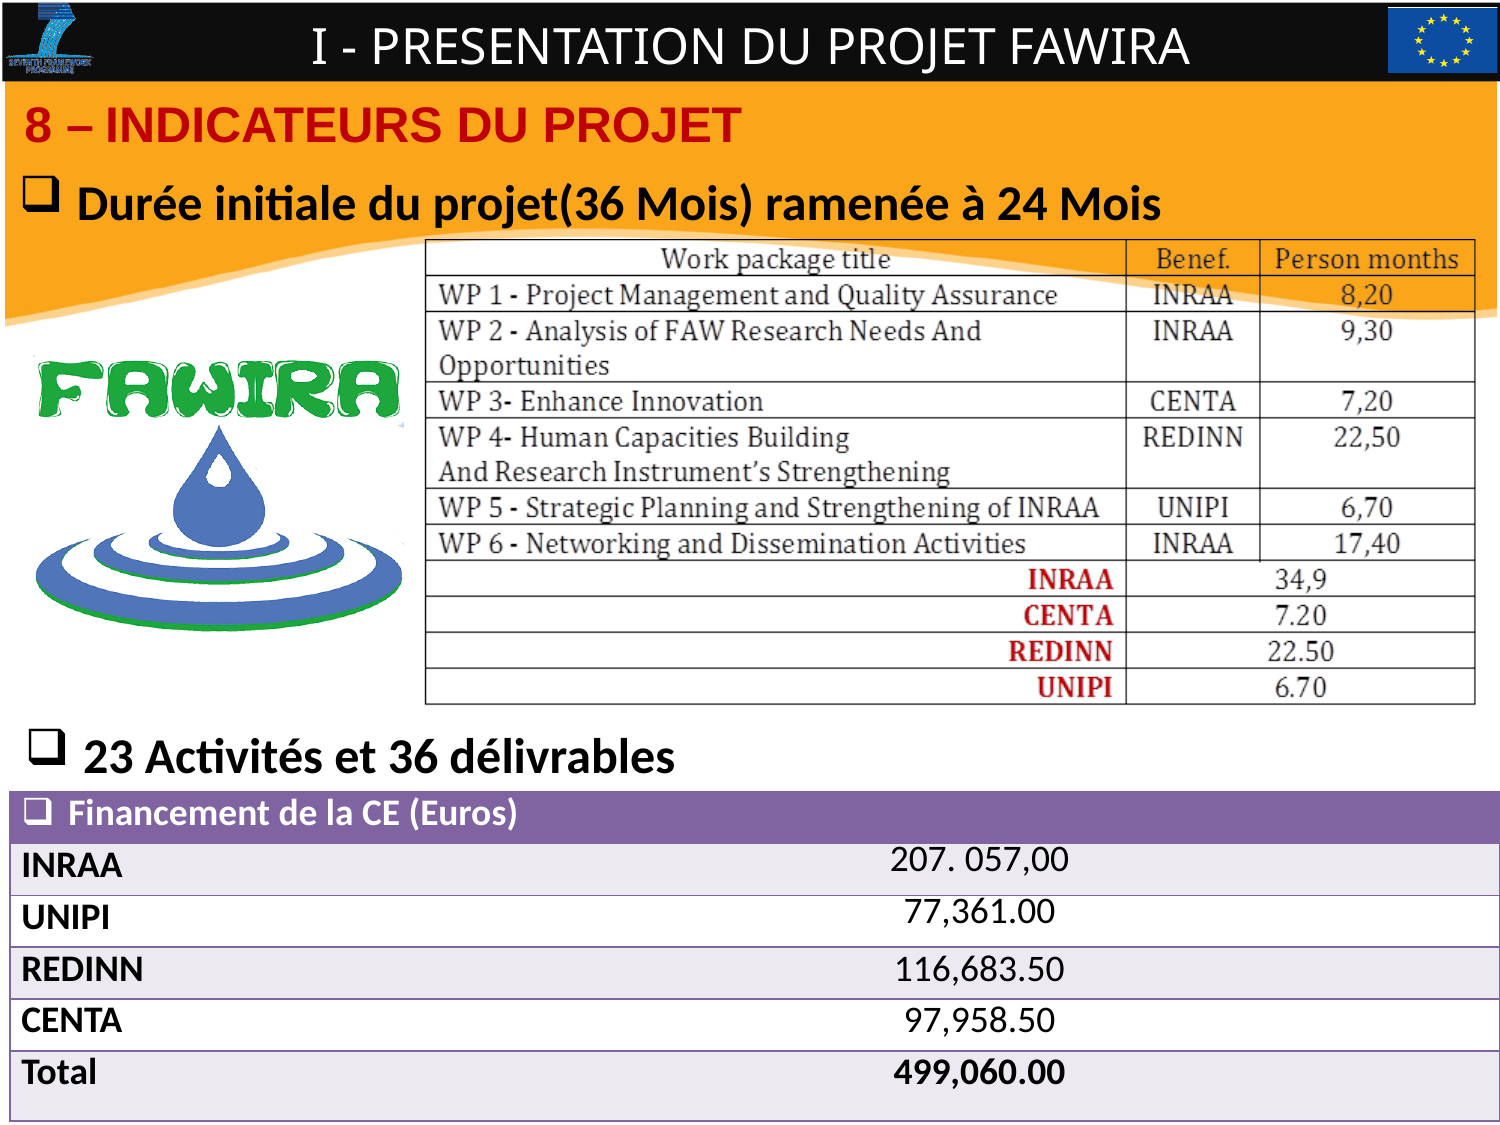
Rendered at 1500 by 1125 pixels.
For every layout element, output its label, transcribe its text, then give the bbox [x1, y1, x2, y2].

table_cell 116,683.50 [459, 948, 1499, 998]
picture [1387, 6, 1498, 73]
table_cell Total [11, 1052, 459, 1120]
table_cell 207. 057,00 [459, 844, 1499, 895]
text_box 8 – INDICATEURS DU PROJET [9, 85, 758, 160]
table_cell 97,958.50 [459, 1000, 1499, 1050]
table_cell UNIPI [11, 896, 459, 946]
table_cell 77,361.00 [459, 896, 1499, 946]
table_header Financement de la CE (Euros) [11, 793, 1499, 843]
text_box Durée initiale du projet(36 Mois) ramenée à 24 Mois [3, 163, 1329, 239]
text_box I - PRESENTATION DU PROJET FAWIRA [100, 2, 1500, 82]
picture [0, 0, 1500, 1125]
table_cell 499,060.00 [459, 1052, 1499, 1120]
text_box 23 Activités et 36 délivrables [10, 715, 908, 791]
table_cell INRAA [11, 844, 459, 895]
table_cell CENTA [11, 1000, 459, 1050]
table_cell REDINN [11, 948, 459, 998]
